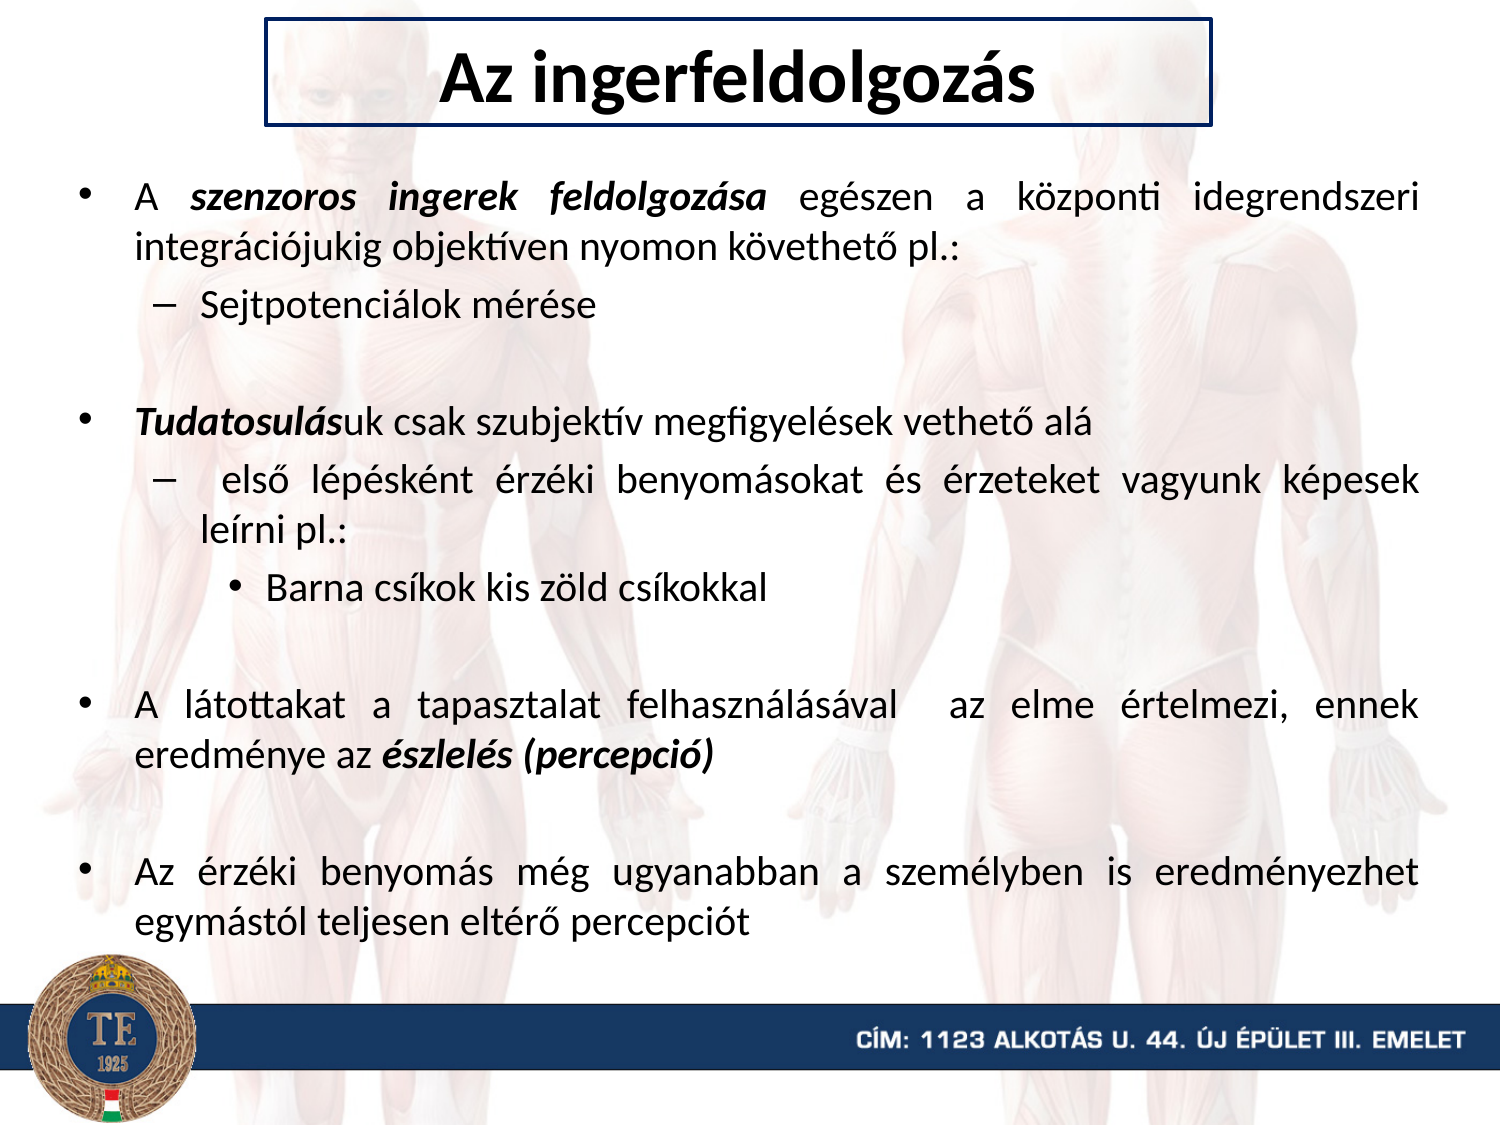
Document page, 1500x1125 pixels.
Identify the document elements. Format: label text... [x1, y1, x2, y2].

list A szenzoros ingerek feldolgozása egészen a központi idegrendszeri integrációjukig objektíven nyomon követhető pl.: Sejtpotenciálok mérése Tudatosulásuk csak szubjektív megfigyelések vethető alá első lépésként érzéki benyomásokat és érzeteket vagyunk képesek leírni pl.: Barna csíkok kis zöld csíkokkal A látottakat a tapasztalat felhasználásával az elme értelmezi, ennek eredménye az észlelés (percepció) Az érzéki benyomás még ugyanabban a személyben is eredményezhet egymástól teljesen eltérő percepciót [63, 160, 1436, 976]
picture [0, 0, 1500, 1125]
title Az ingerfeldolgozás [264, 17, 1213, 127]
